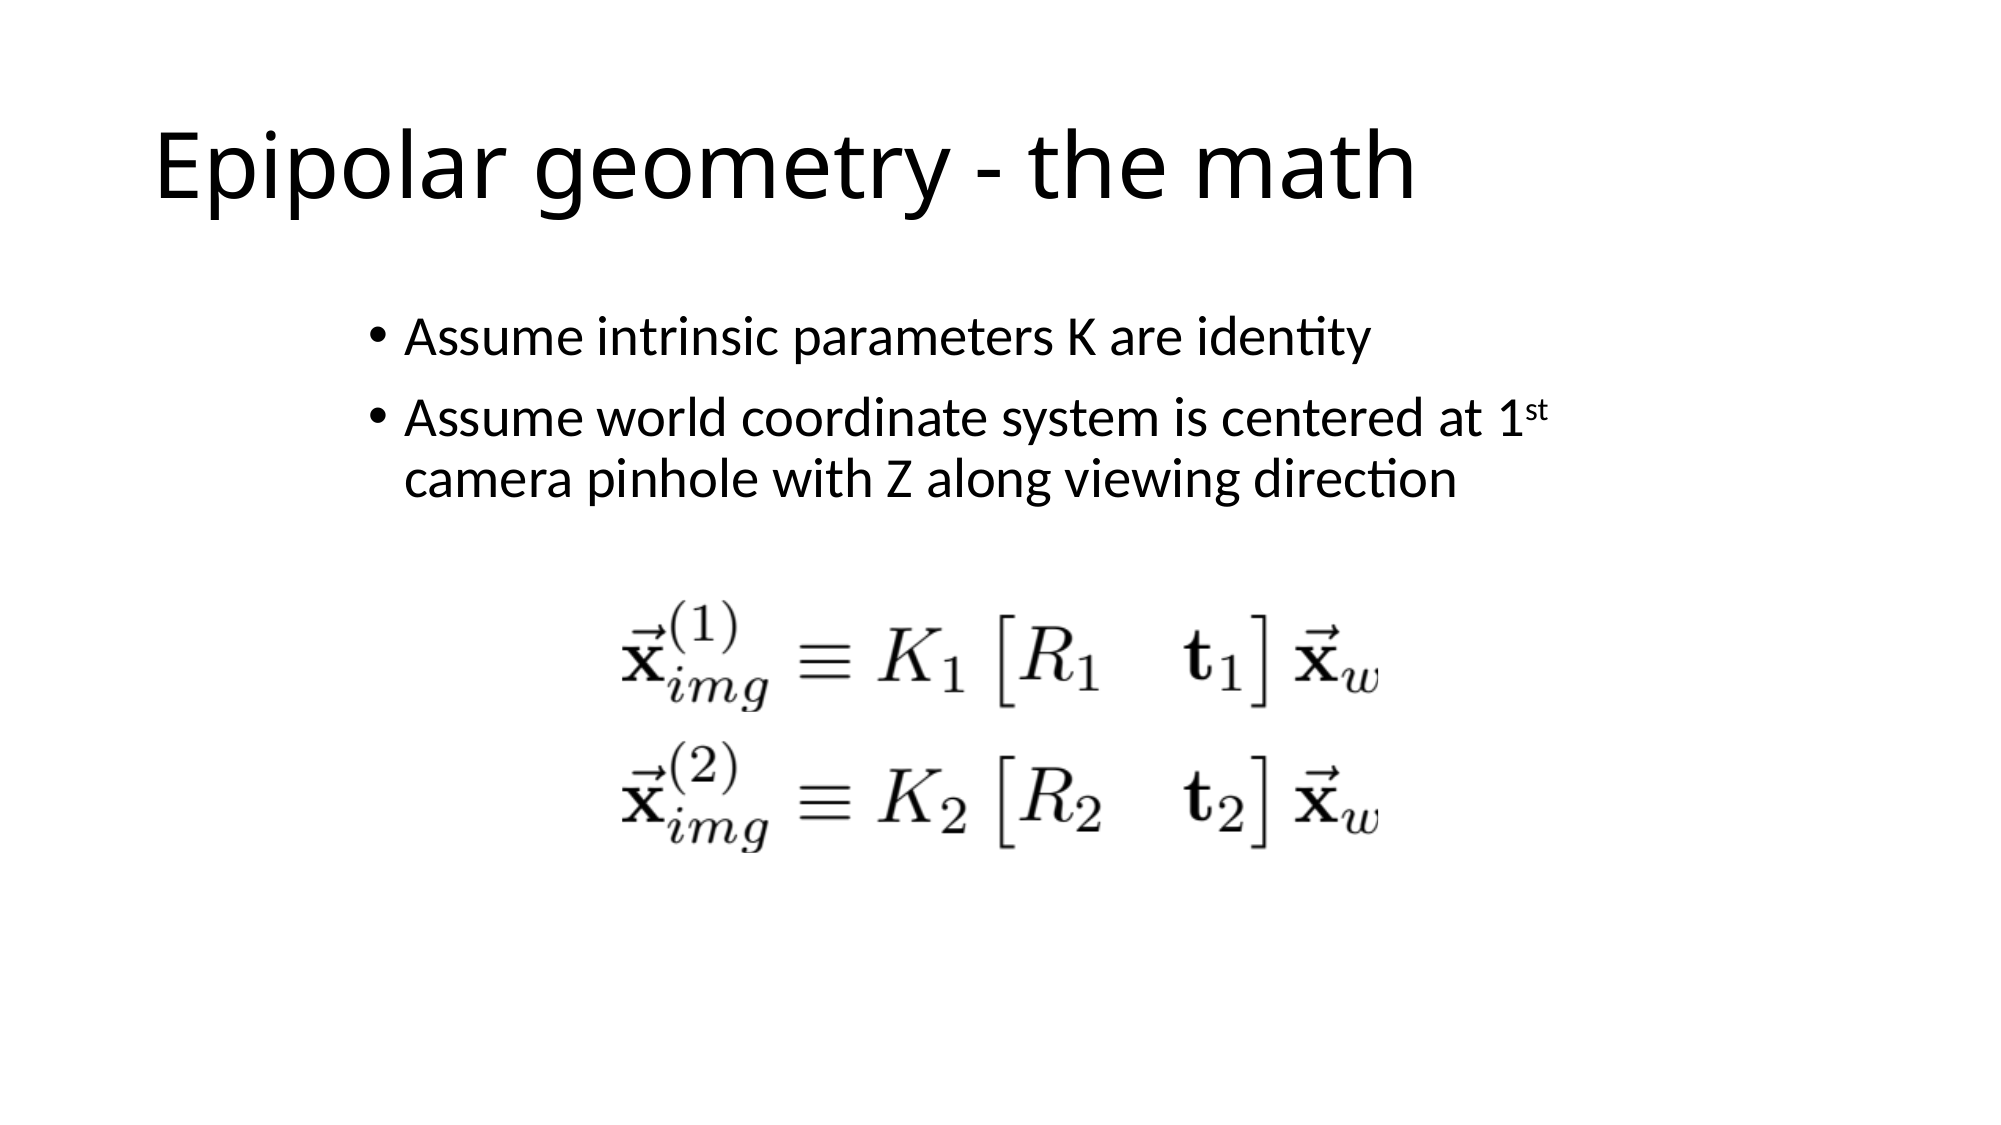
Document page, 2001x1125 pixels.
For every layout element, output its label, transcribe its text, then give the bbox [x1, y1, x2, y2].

picture [621, 599, 1379, 712]
list Assume intrinsic parameters K are identity Assume world coordinate system is centered at 1st camera pinhole with Z along viewing direction [353, 299, 1647, 519]
picture [621, 740, 1379, 853]
title Epipolar geometry - the math [137, 59, 1863, 278]
